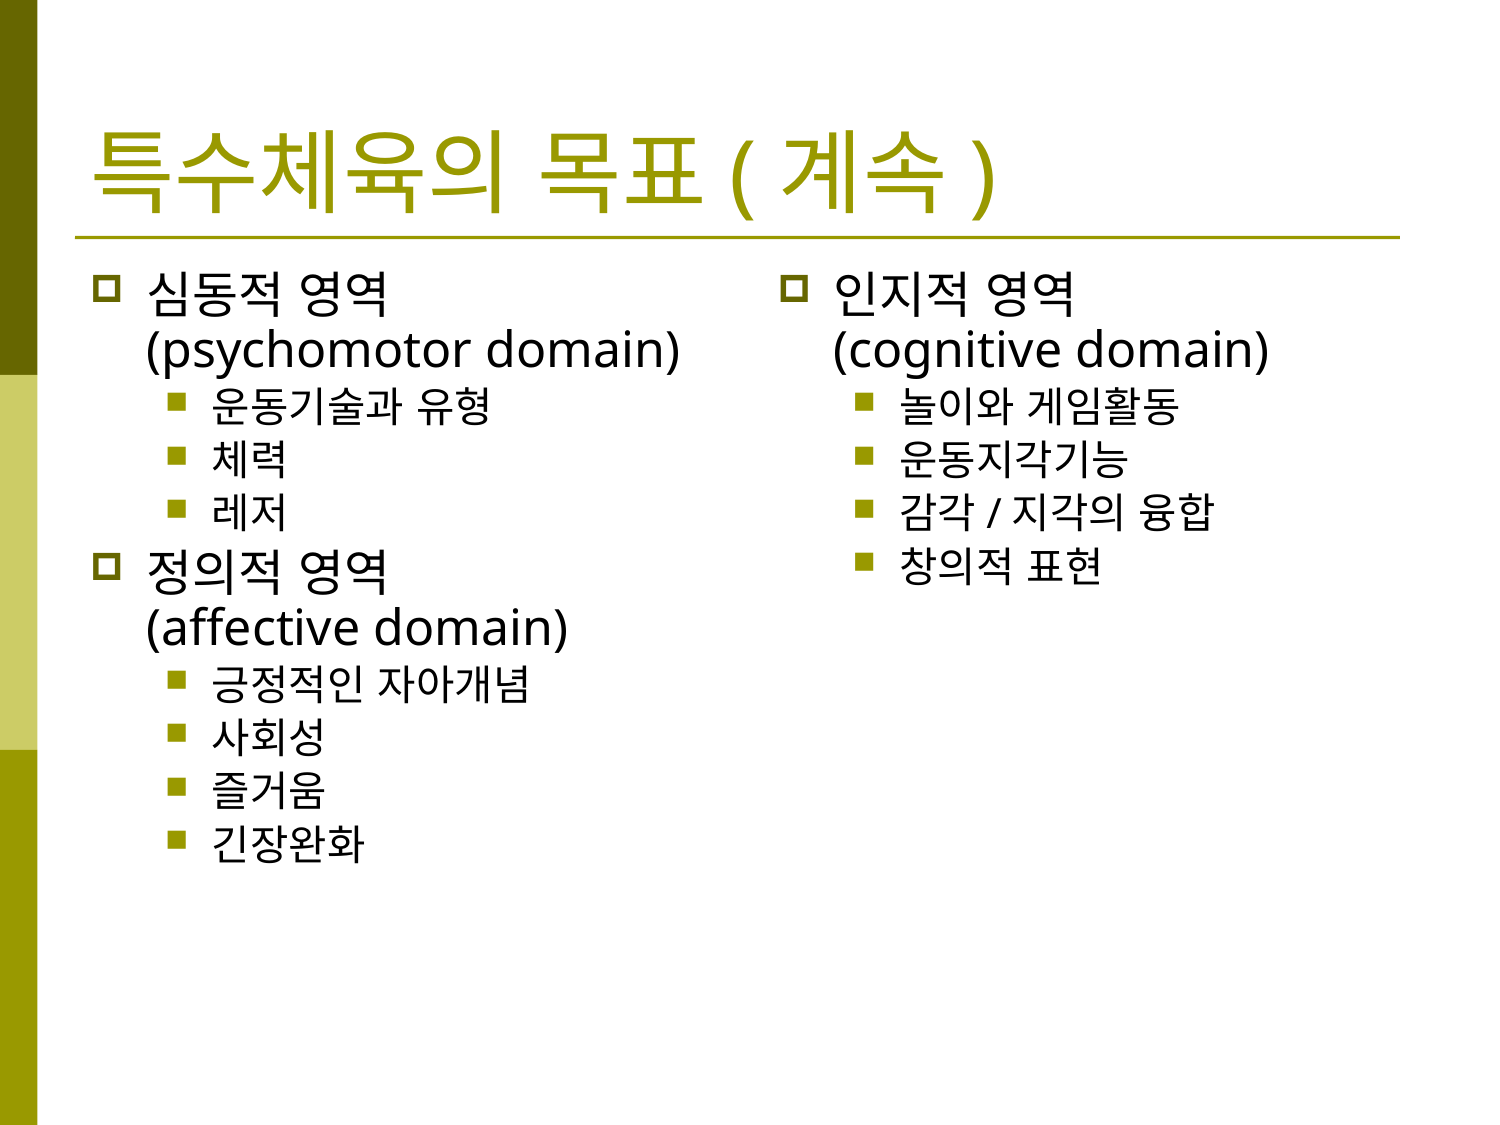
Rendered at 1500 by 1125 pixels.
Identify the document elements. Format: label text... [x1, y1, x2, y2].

list 인지적 영역 (cognitive domain) 놀이와 게임활동 운동지각기능 감각/지각의 융합 창의적 표현 [762, 262, 1425, 1006]
title 특수체육의 목표(계속) [75, 45, 1425, 233]
list 심동적 영역 (psychomotor domain) 운동기술과 유형 체력 레저 정의적 영역 (affective domain) 긍정적인 자아개념 사회성 즐거움 긴장완화 [75, 262, 738, 1006]
